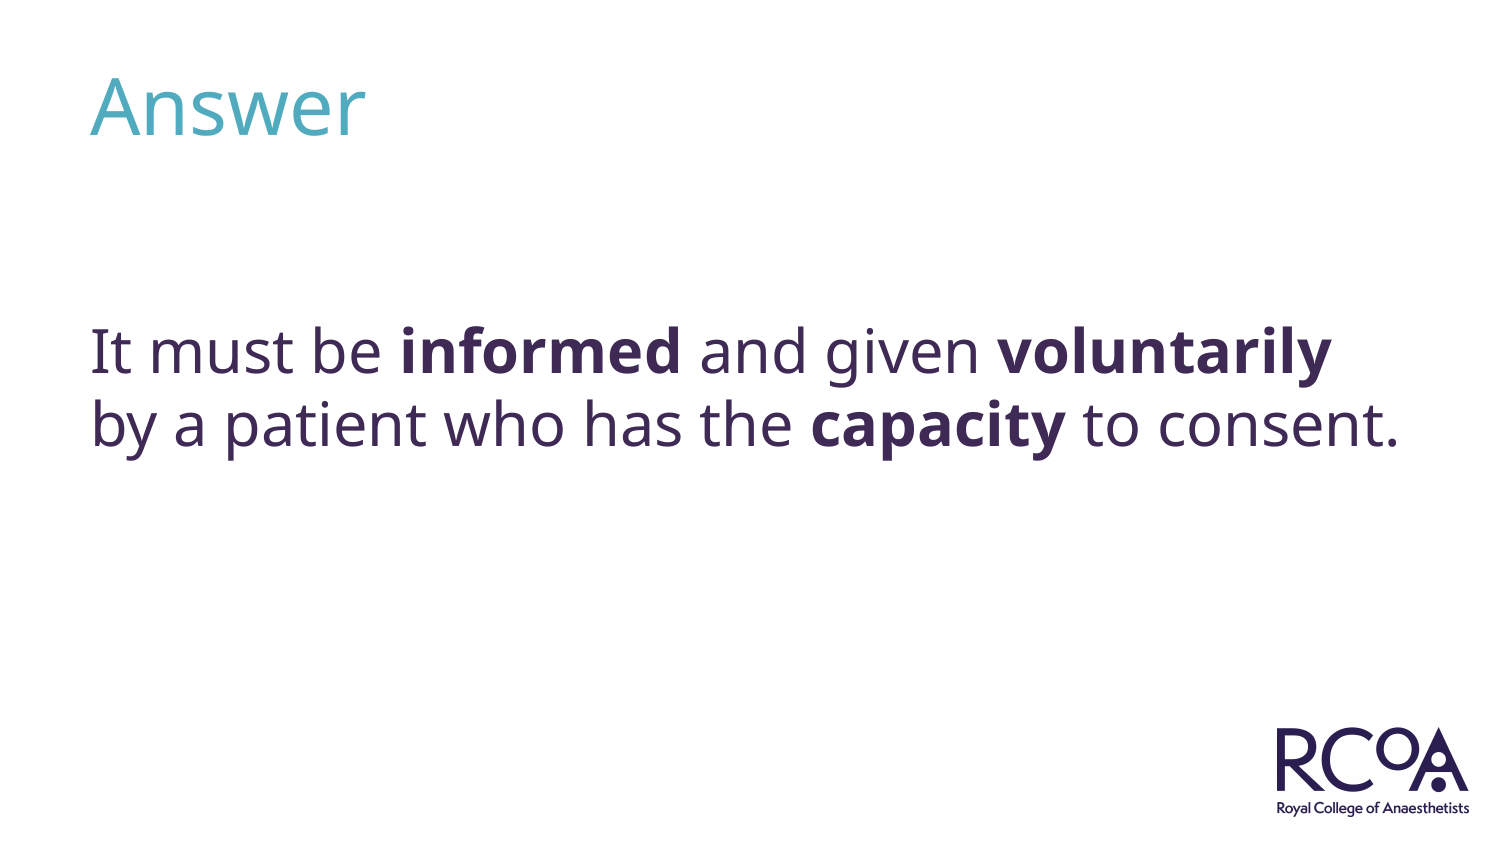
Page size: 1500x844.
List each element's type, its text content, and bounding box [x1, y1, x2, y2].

list It must be informed and given voluntarily by a patient who has the capacity to consent. [75, 304, 1425, 529]
picture [1277, 727, 1469, 817]
title Answer [75, 33, 1425, 175]
